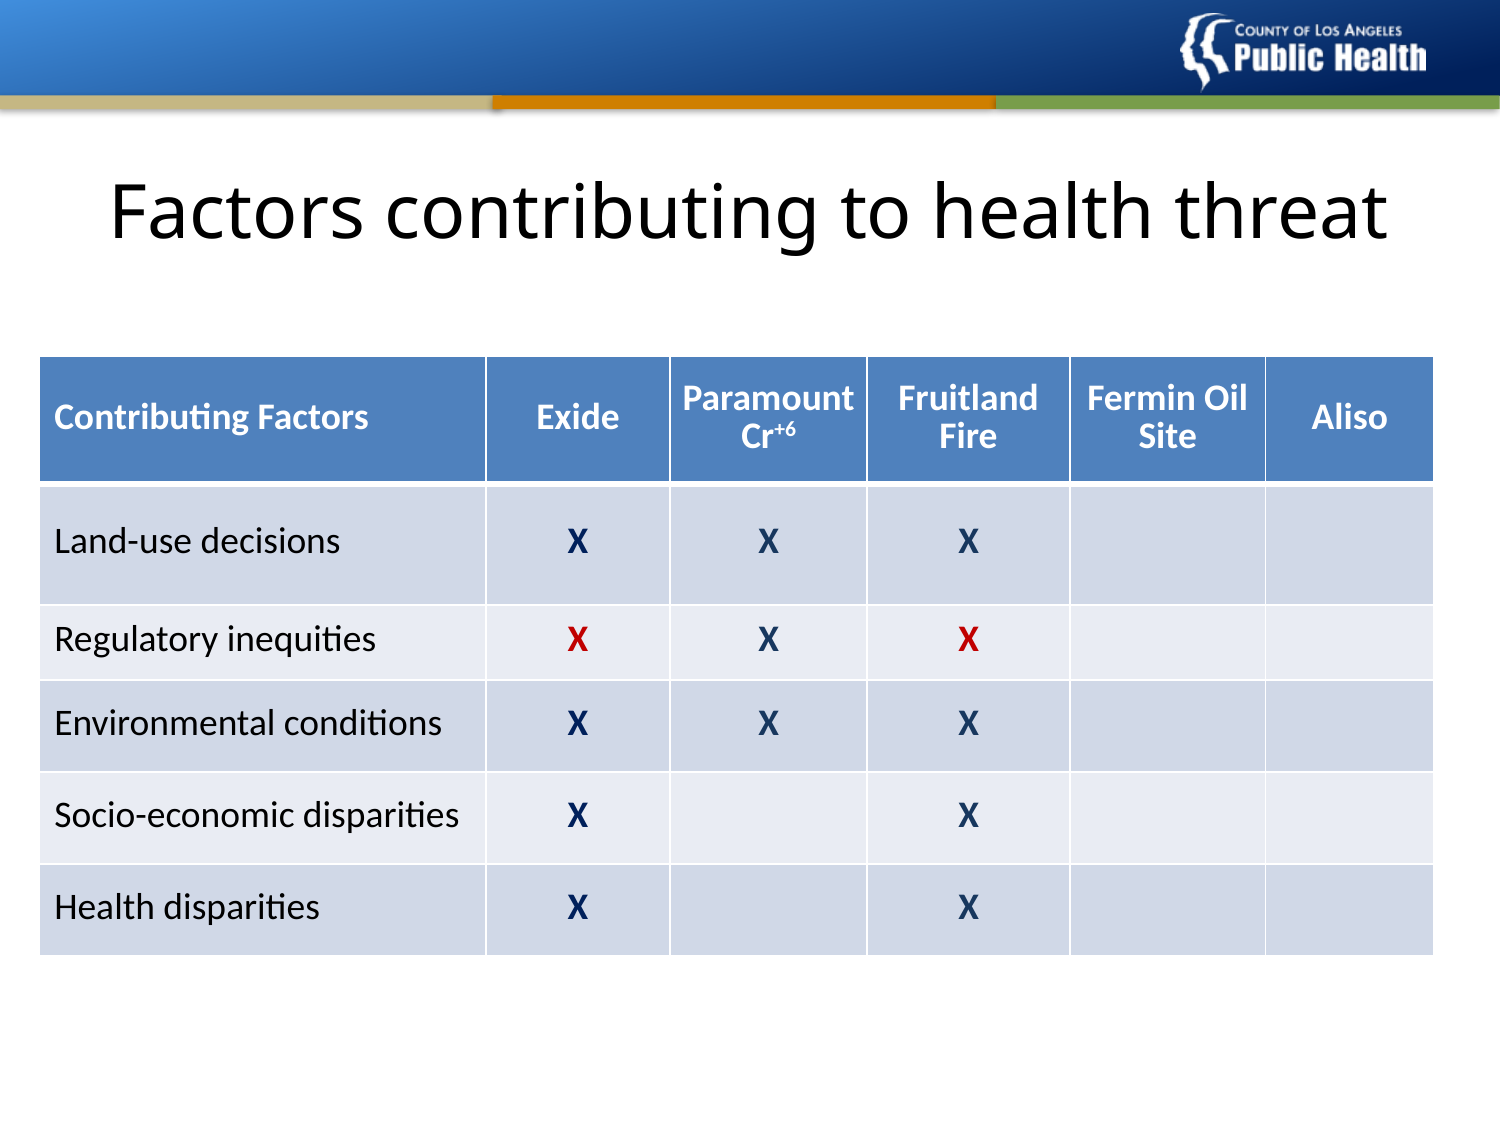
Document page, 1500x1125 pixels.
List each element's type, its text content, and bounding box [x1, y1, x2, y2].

table_cell [1266, 865, 1433, 955]
table_cell X [868, 487, 1069, 604]
table_header Aliso [1266, 357, 1433, 481]
table_header Exide [487, 357, 669, 481]
table_cell [1071, 487, 1265, 604]
table_cell Environmental conditions [40, 681, 485, 771]
table_header Fermin Oil Site [1071, 357, 1265, 481]
table_header Contributing Factors [40, 357, 485, 481]
table_cell X [671, 487, 866, 604]
table_header Paramount Cr+6 [671, 357, 866, 481]
table_cell [1071, 681, 1265, 771]
table_cell X [487, 606, 669, 679]
table_header Fruitland Fire [868, 357, 1069, 481]
table_cell X [868, 606, 1069, 679]
table_cell [1071, 773, 1265, 863]
table_cell [1071, 865, 1265, 955]
table_cell X [487, 773, 669, 863]
table_cell Socio-economic disparities [40, 773, 485, 863]
table_cell X [487, 865, 669, 955]
table_cell X [868, 681, 1069, 771]
table_cell X [487, 681, 669, 771]
picture [1180, 13, 1426, 93]
table_cell [671, 773, 866, 863]
table_cell Land-use decisions [40, 487, 485, 604]
table_cell Health disparities [40, 865, 485, 955]
table_cell X [671, 606, 866, 679]
table_cell [1071, 606, 1265, 679]
table_cell Regulatory inequities [40, 606, 485, 679]
table_cell X [868, 773, 1069, 863]
table_cell [1266, 606, 1433, 679]
table_cell X [868, 865, 1069, 955]
table_cell X [487, 487, 669, 604]
table_cell [1266, 681, 1433, 771]
table_cell X [671, 681, 866, 771]
table_cell [1266, 773, 1433, 863]
table_cell [671, 865, 866, 955]
title Factors contributing to health threat [39, 132, 1459, 285]
table_cell [1266, 487, 1433, 604]
